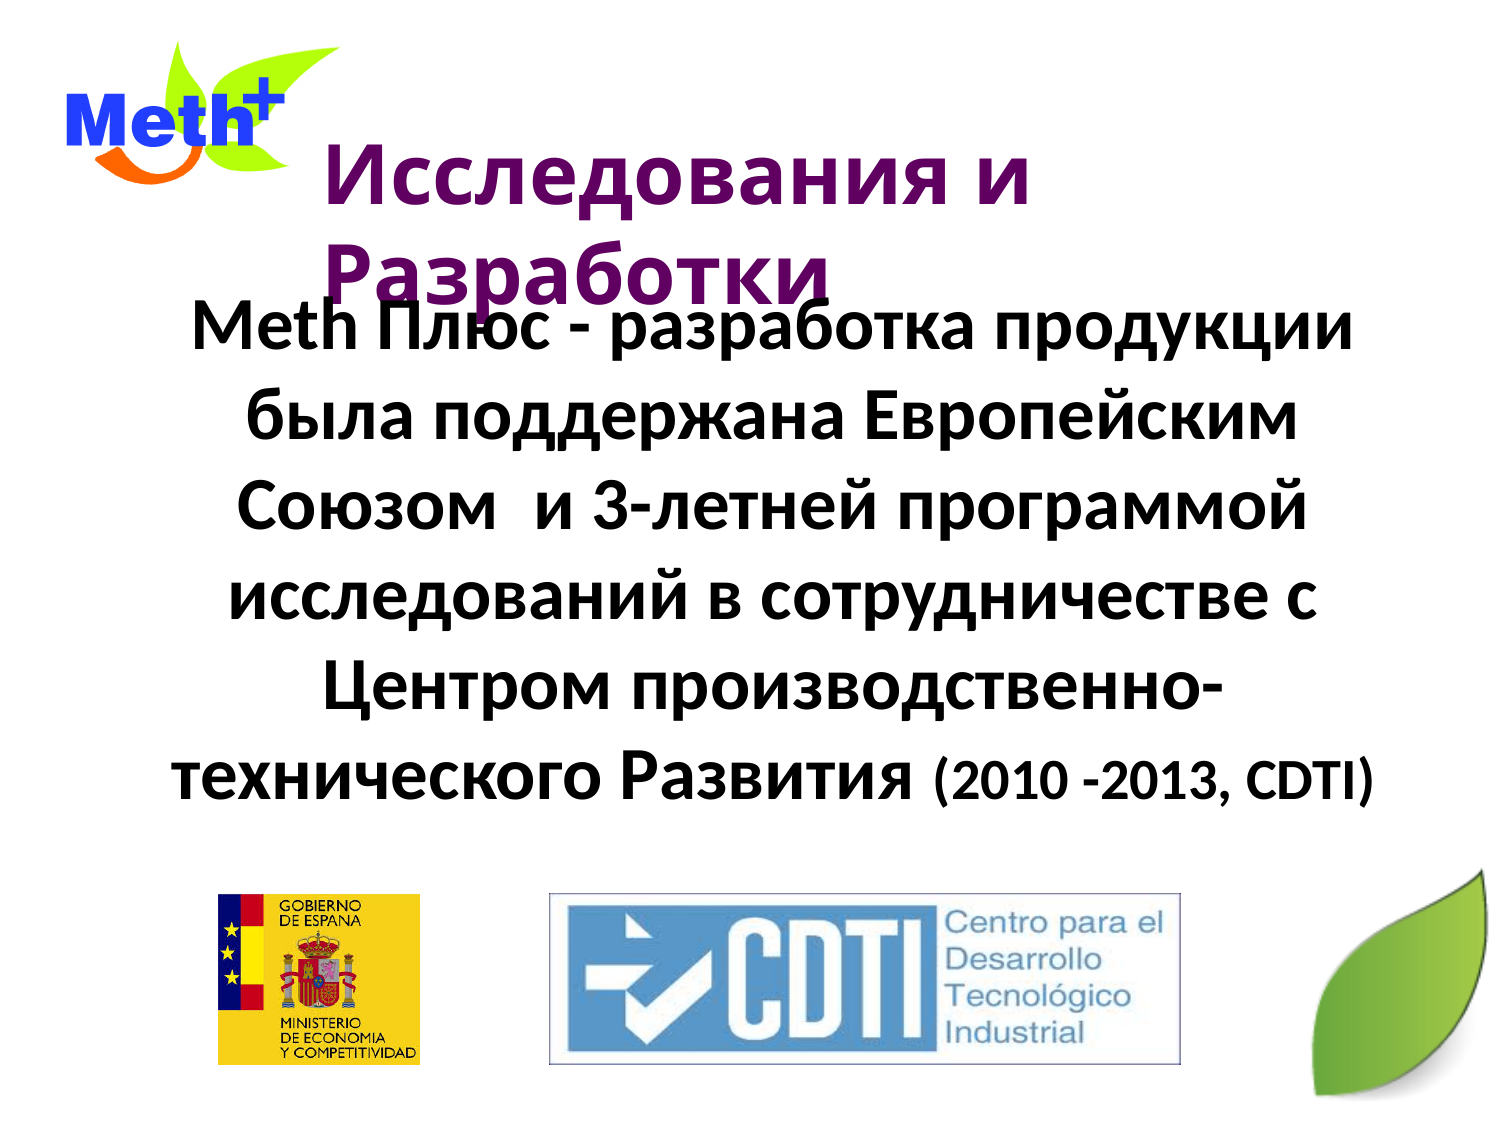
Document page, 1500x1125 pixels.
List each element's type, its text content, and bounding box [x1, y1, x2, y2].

picture [218, 893, 420, 1065]
picture [1304, 857, 1498, 1121]
text_box Исследования и Разработки [306, 113, 1500, 329]
picture [548, 893, 1181, 1066]
picture [60, 3, 342, 193]
text_box Meth Плюс - разработка продукции была поддержана Европейским Союзом и 3-летней программой исследований в сотрудничестве с Центром производственно-технического Развития (2010 -2013, CDTI) [147, 267, 1400, 822]
